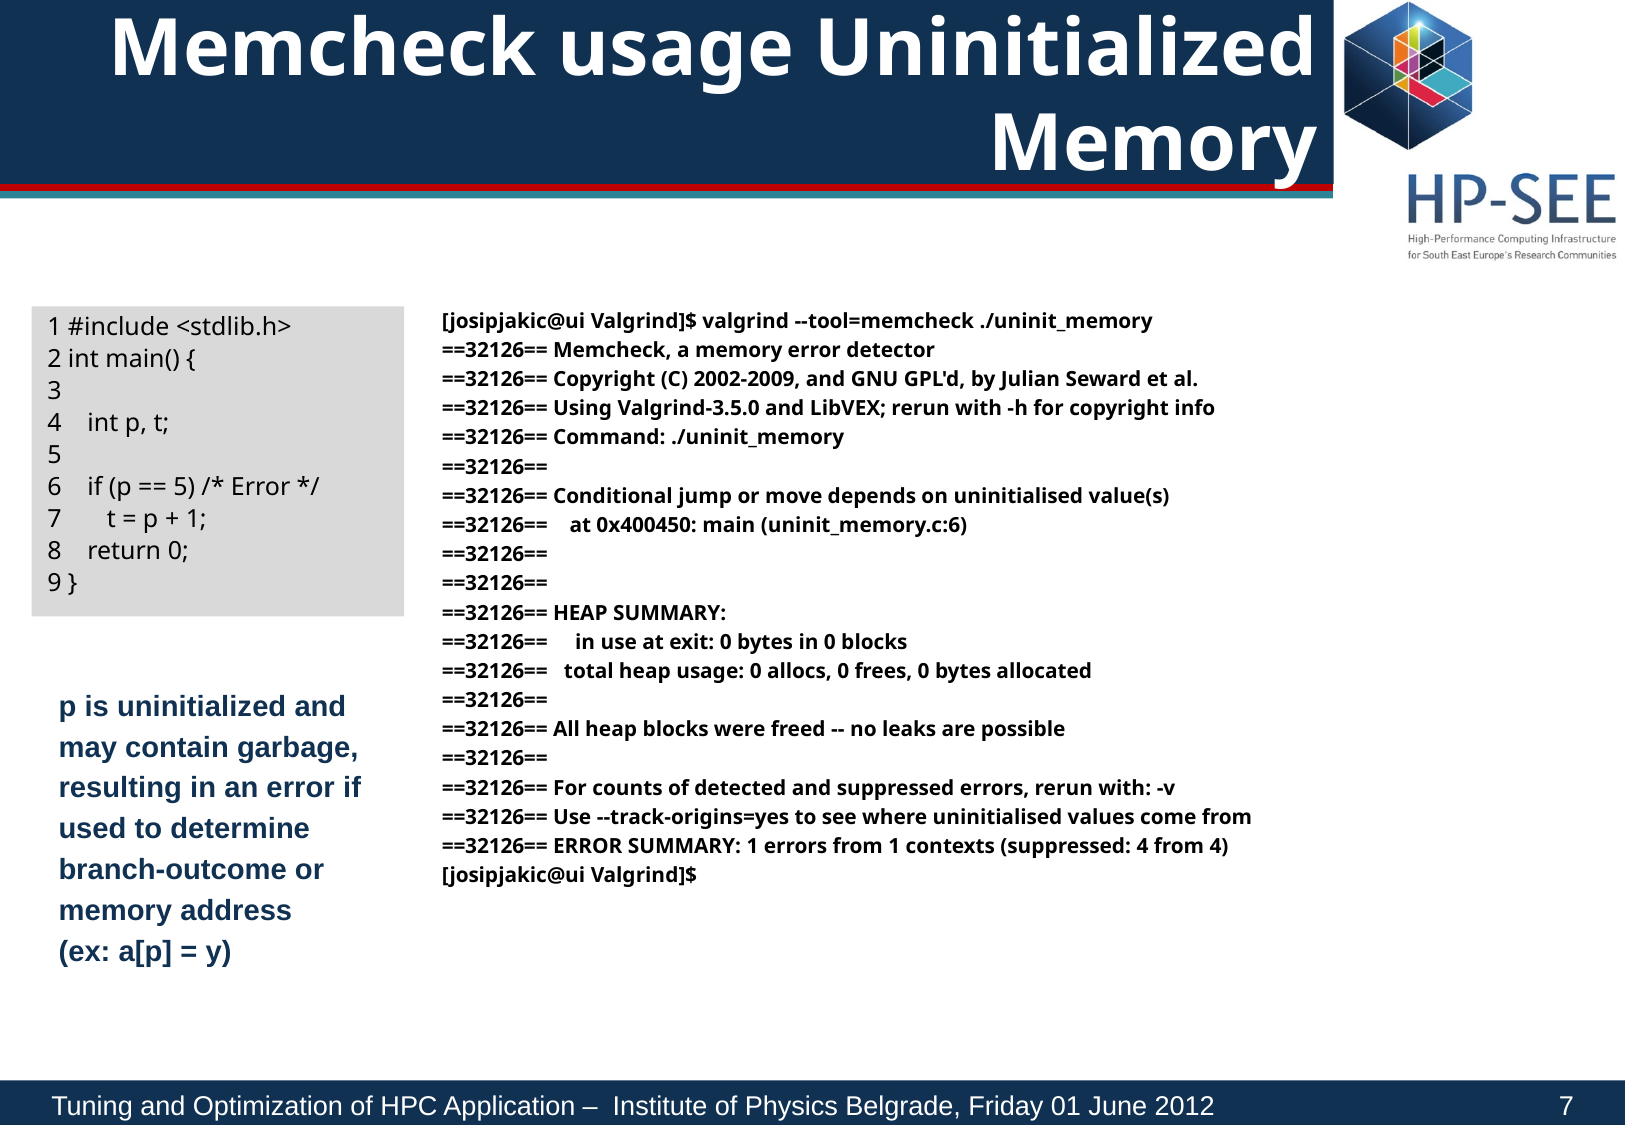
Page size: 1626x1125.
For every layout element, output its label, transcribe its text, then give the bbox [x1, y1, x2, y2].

footer Tuning and Optimization of HPC Application – Institute of Physics Belgrade, Friday 01 June 2012 7 [0, 1080, 1625, 1125]
list 1 #include <stdlib.h> 2 int main() { 3 4 int p, t; 5 6 if (p == 5) /* Error */ 7 t = p + 1; 8 return 0; 9 } [31, 305, 405, 617]
text_box [josipjakic@ui Valgrind]$ valgrind --tool=memcheck ./uninit_memory ==32126== Memcheck, a memory error detector ==32126== Copyright (C) 2002-2009, and GNU GPL'd, by Julian Seward et al. ==32126== Using Valgrind-3.5.0 and LibVEX; rerun with -h for copyright info ==32126== Command: ./uninit_memory ==32126== ==32126== Conditional jump or move depends on uninitialised value(s) ==32126== at 0x400450: main (uninit_memory.c:6) ==32126== ==32126== ==32126== HEAP SUMMARY: ==32126== in use at exit: 0 bytes in 0 blocks ==32126== total heap usage: 0 allocs, 0 frees, 0 bytes allocated ==32126== ==32126== All heap blocks were freed -- no leaks are possible ==32126== ==32126== For counts of detected and suppressed errors, rerun with: -v ==32126== Use --track-origins=yes to see where uninitialised values come from ==32126== ERROR SUMMARY: 1 errors from 1 contexts (suppressed: 4 from 4) [josipjakic@ui Valgrind]$ [427, 299, 1625, 894]
title Memcheck usage Uninitialized Memory [0, 0, 1334, 185]
text_box p is uninitialized and may contain garbage, resulting in an error if used to determine branch-outcome or memory address (ex: a[p] = y) [43, 679, 390, 975]
picture [1333, 0, 1625, 263]
